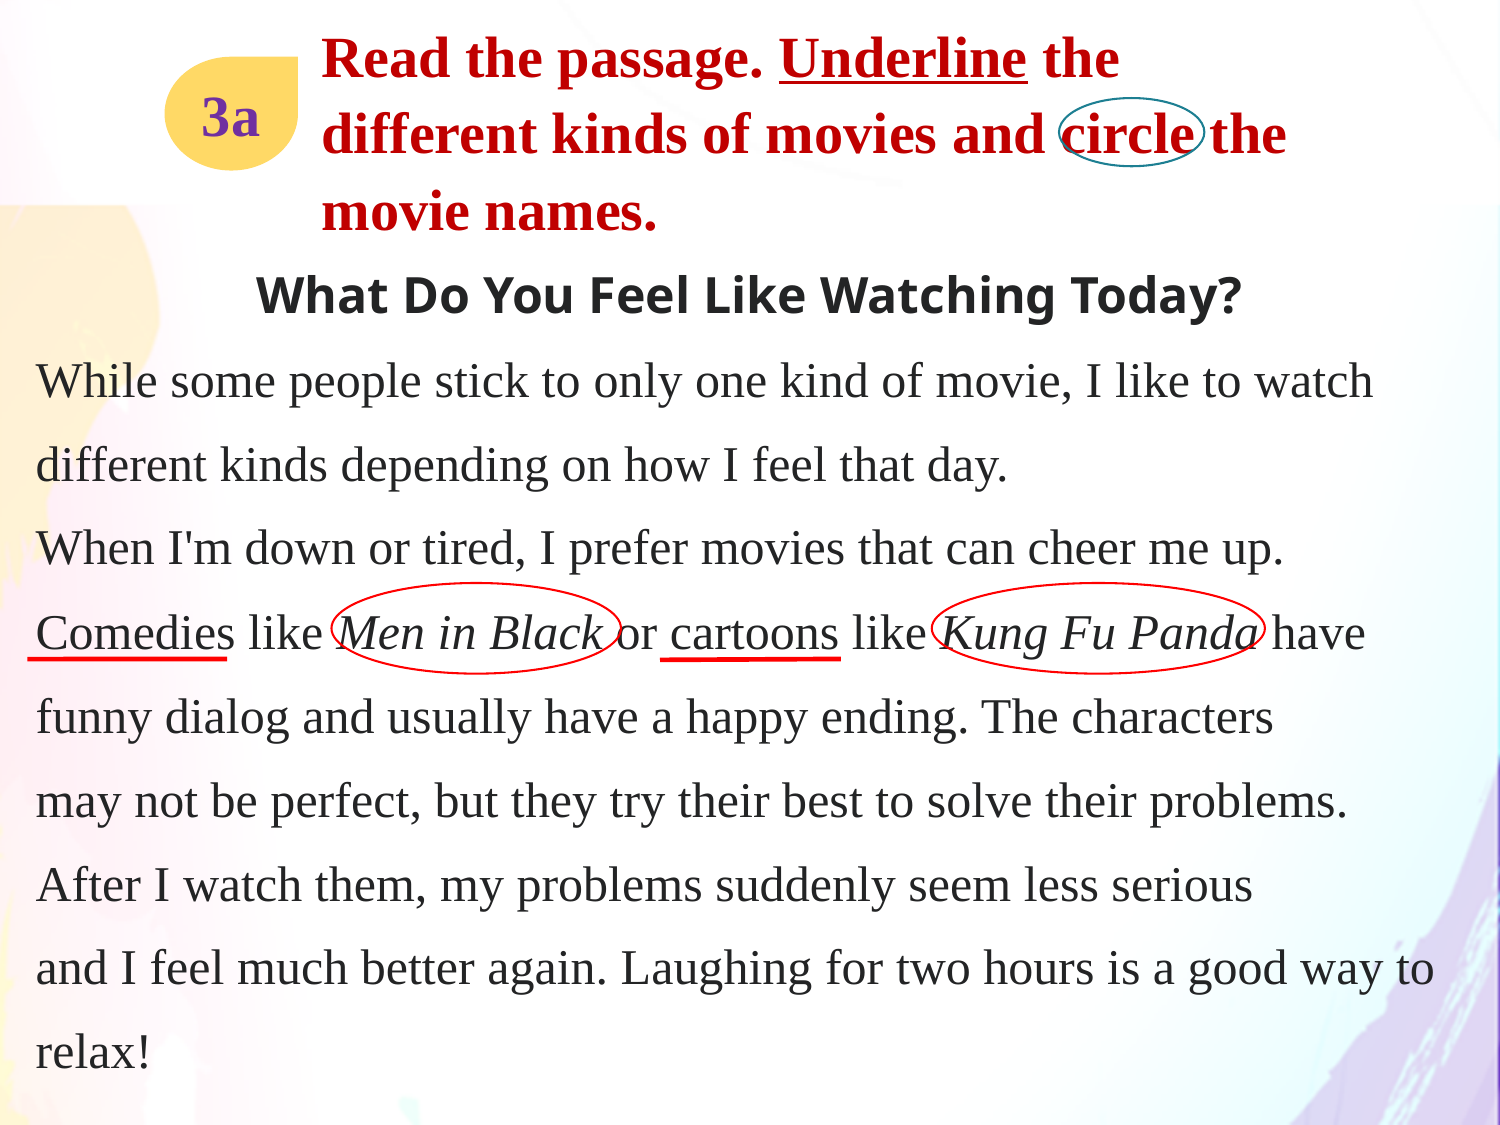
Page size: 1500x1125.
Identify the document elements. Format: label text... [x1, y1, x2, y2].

text_box [330, 581, 623, 675]
picture [0, 0, 1500, 1125]
text_box 3a [163, 55, 300, 172]
text_box [1057, 96, 1206, 168]
text_box Read the passage. Underline the different kinds of movies and circle the movie names. [306, 34, 1355, 220]
text_box What Do You Feel Like Watching Today? While some people stick to only one kind of movie, I like to watch different kinds depending on how I feel that day. When I'm down or tired, I prefer movies that can cheer me up. Comedies like Men in Black or cartoons like Kung Fu Panda have funny dialog and usually have a happy ending. The characters may not be perfect, but they try their best to solve their problems. After I watch them, my problems suddenly seem less serious and I feel much better again. Laughing for two hours is a good way to relax! [20, 231, 1492, 1087]
text_box [930, 581, 1266, 675]
